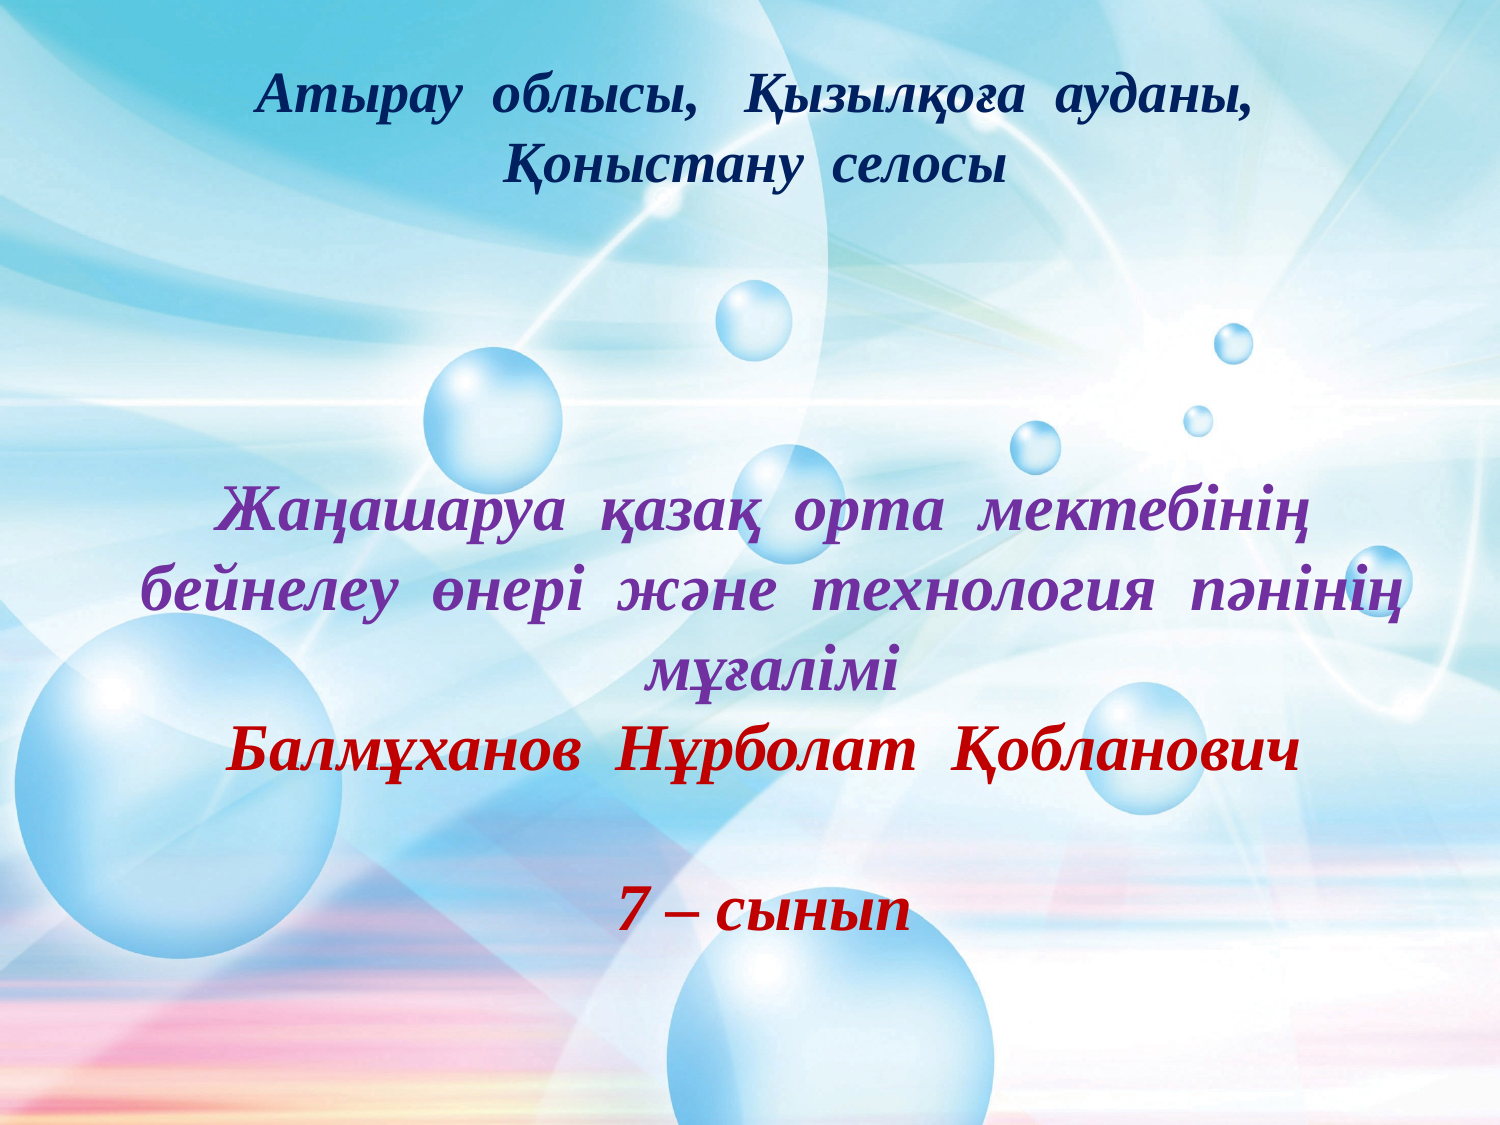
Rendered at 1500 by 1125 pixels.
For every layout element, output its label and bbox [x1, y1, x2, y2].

list [0, 0, 1500, 1125]
